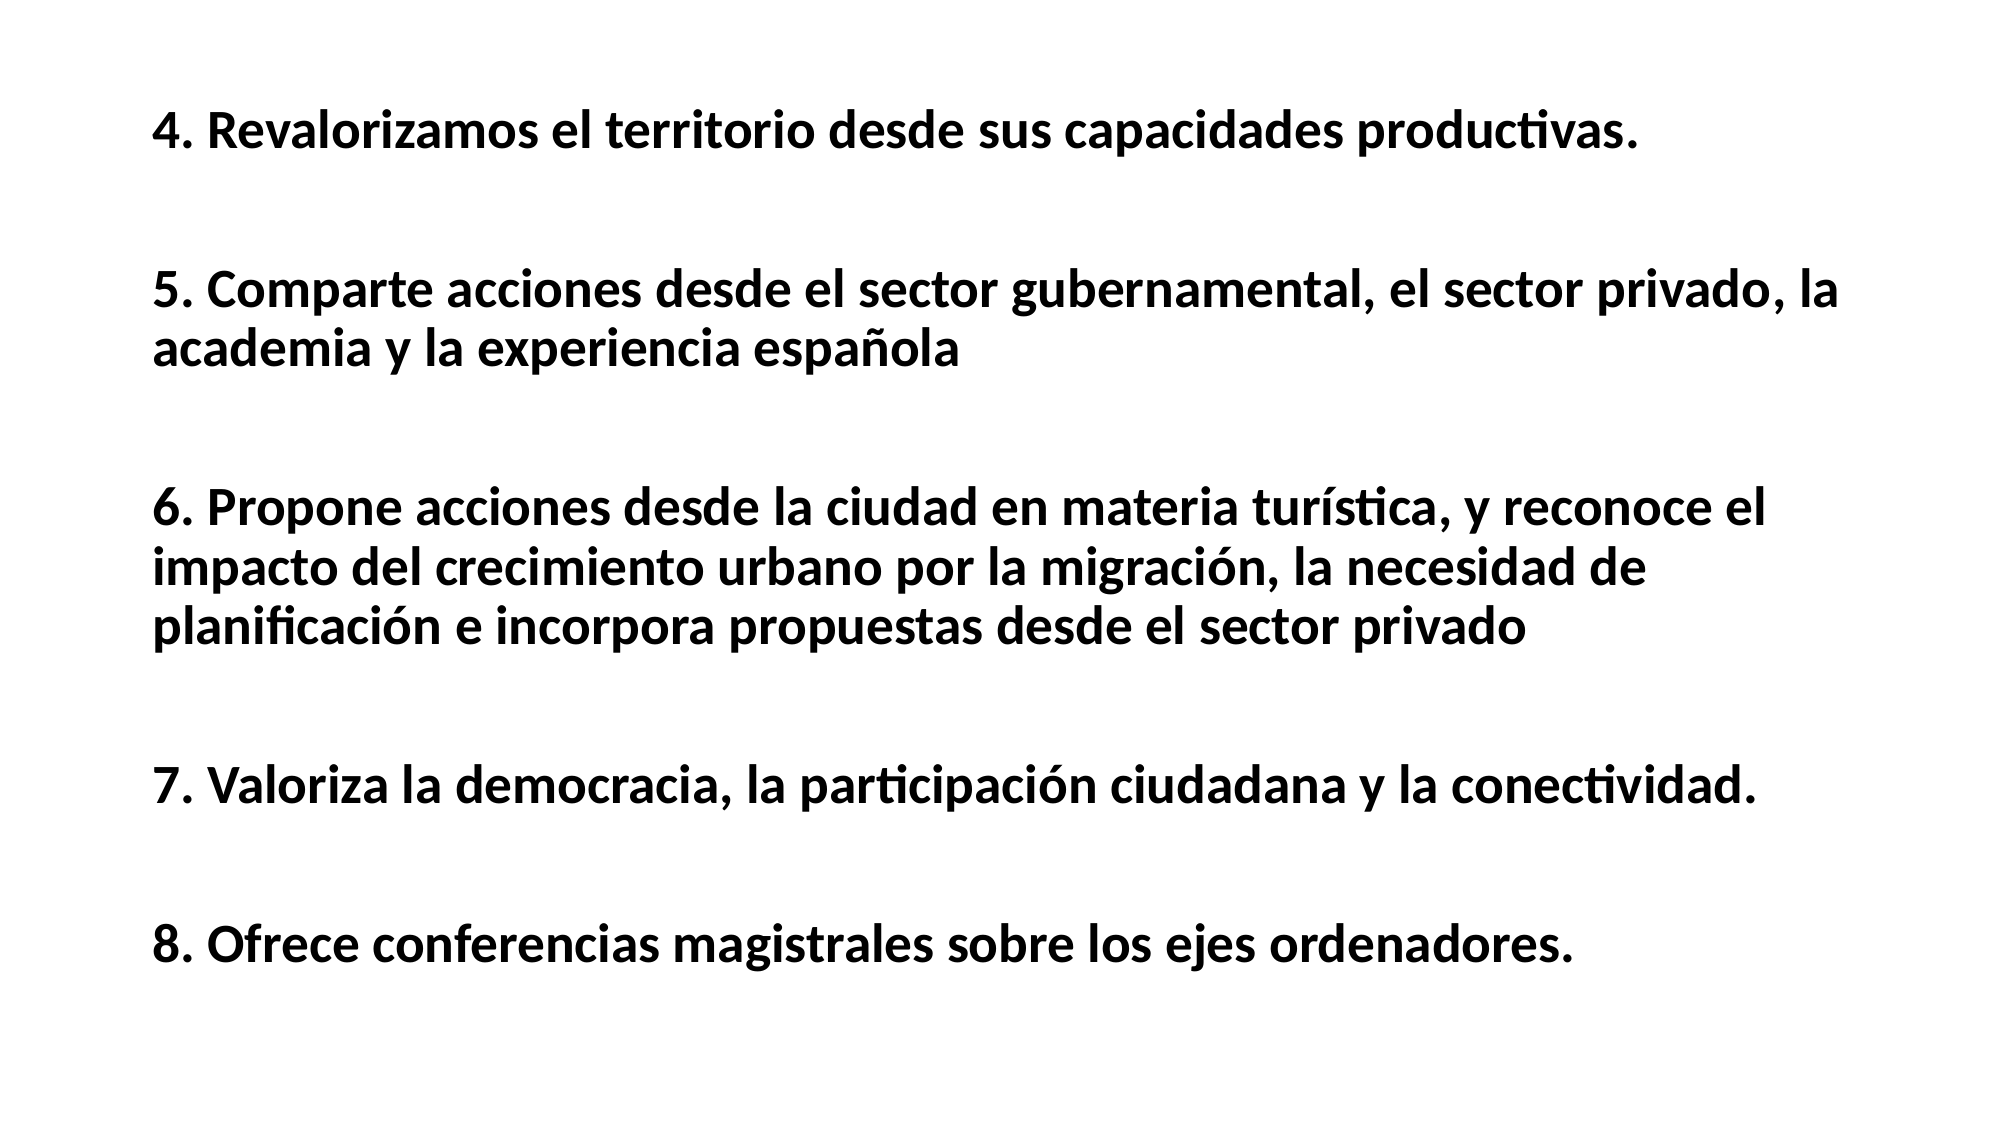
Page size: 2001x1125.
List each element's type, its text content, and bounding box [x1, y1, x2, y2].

list 4. Revalorizamos el territorio desde sus capacidades productivas. 5. Comparte acciones desde el sector gubernamental, el sector privado, la academia y la experiencia española 6. Propone acciones desde la ciudad en materia turística, y reconoce el impacto del crecimiento urbano por la migración, la necesidad de planificación e incorpora propuestas desde el sector privado 7. Valoriza la democracia, la participación ciudadana y la conectividad. 8. Ofrece conferencias magistrales sobre los ejes ordenadores. [137, 93, 1896, 1066]
